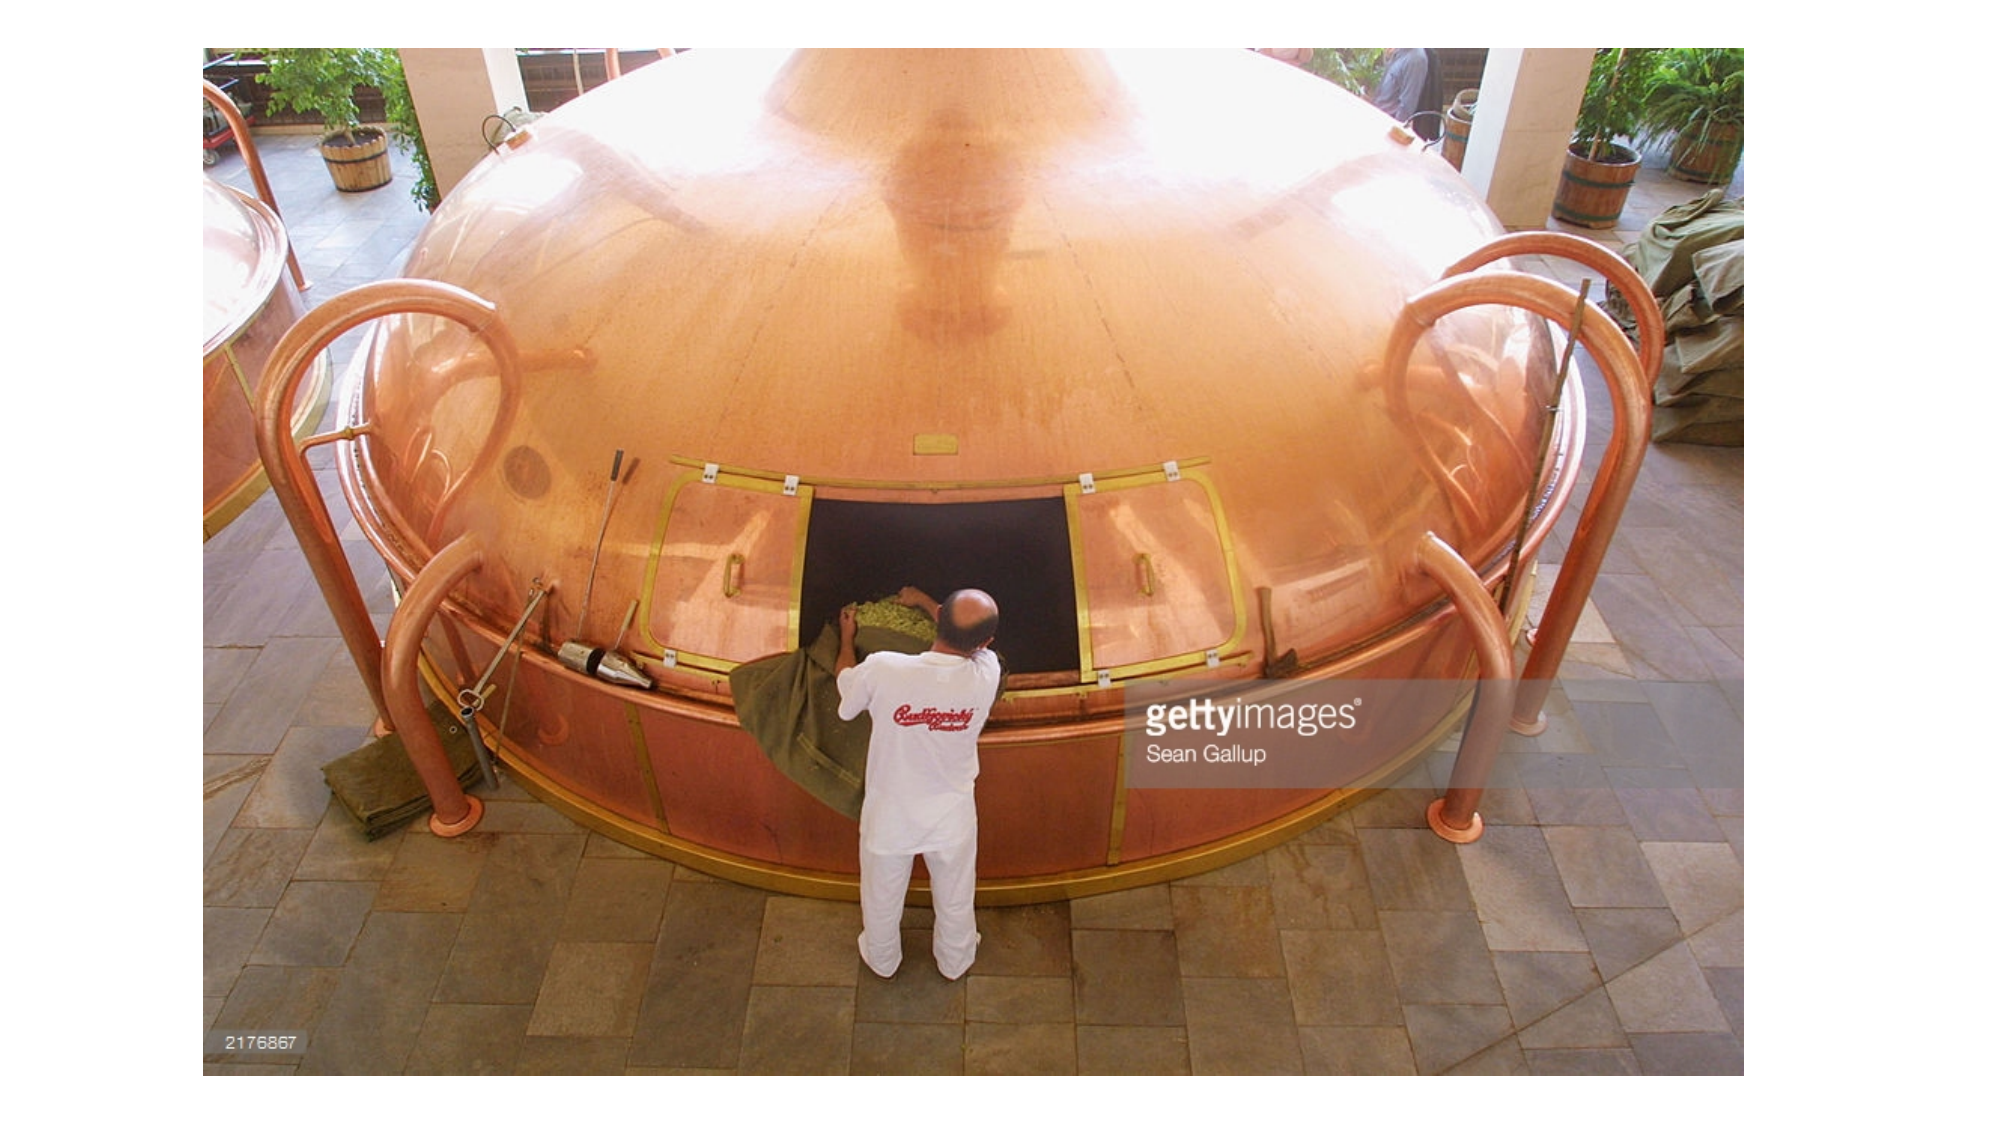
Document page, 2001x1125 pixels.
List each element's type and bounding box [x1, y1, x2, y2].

picture [203, 48, 1744, 1076]
